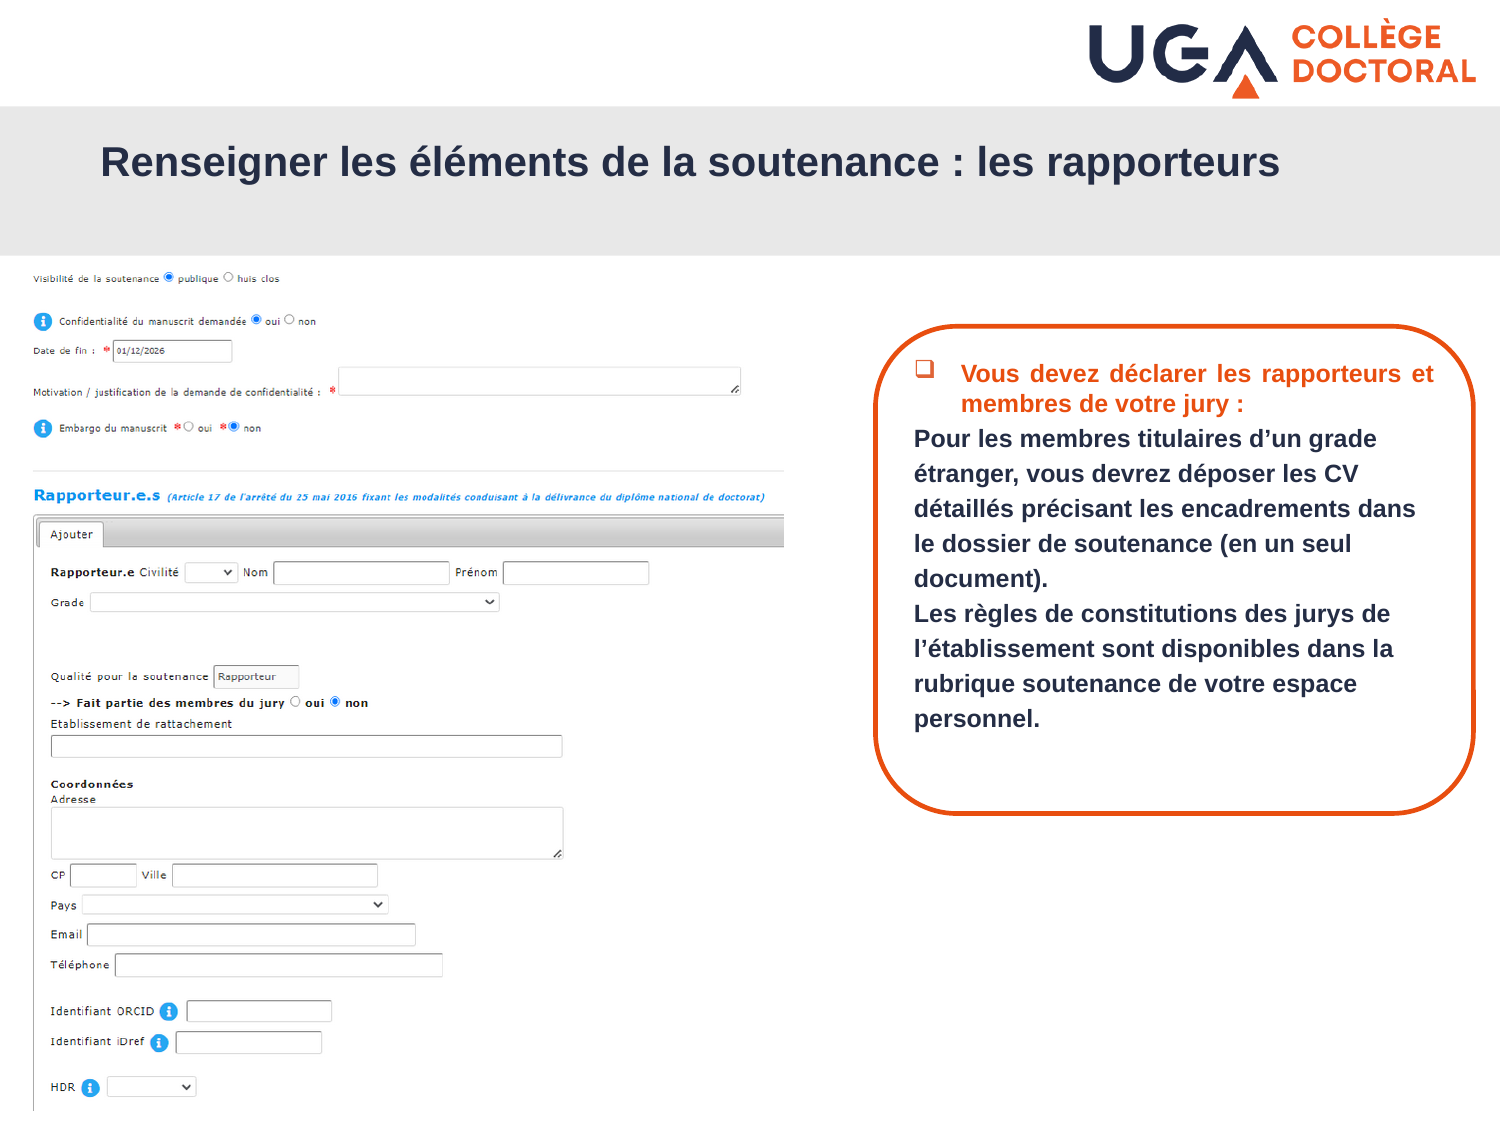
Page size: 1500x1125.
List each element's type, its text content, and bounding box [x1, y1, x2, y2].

title Renseigner les éléments de la soutenance : les rapporteurs [85, 127, 1454, 246]
picture [29, 259, 784, 1111]
text_box Vous devez déclarer les rapporteurs et membres de votre jury : Pour les membres titulaires d’un grade étranger, vous devrez déposer les CV détaillés précisant les encadrements dans le dossier de soutenance (en un seul document). Les règles de constitutions des jurys de l’établissement sont disponibles dans la rubrique soutenance de votre espace personnel. [875, 326, 1474, 814]
picture [1089, 16, 1476, 100]
